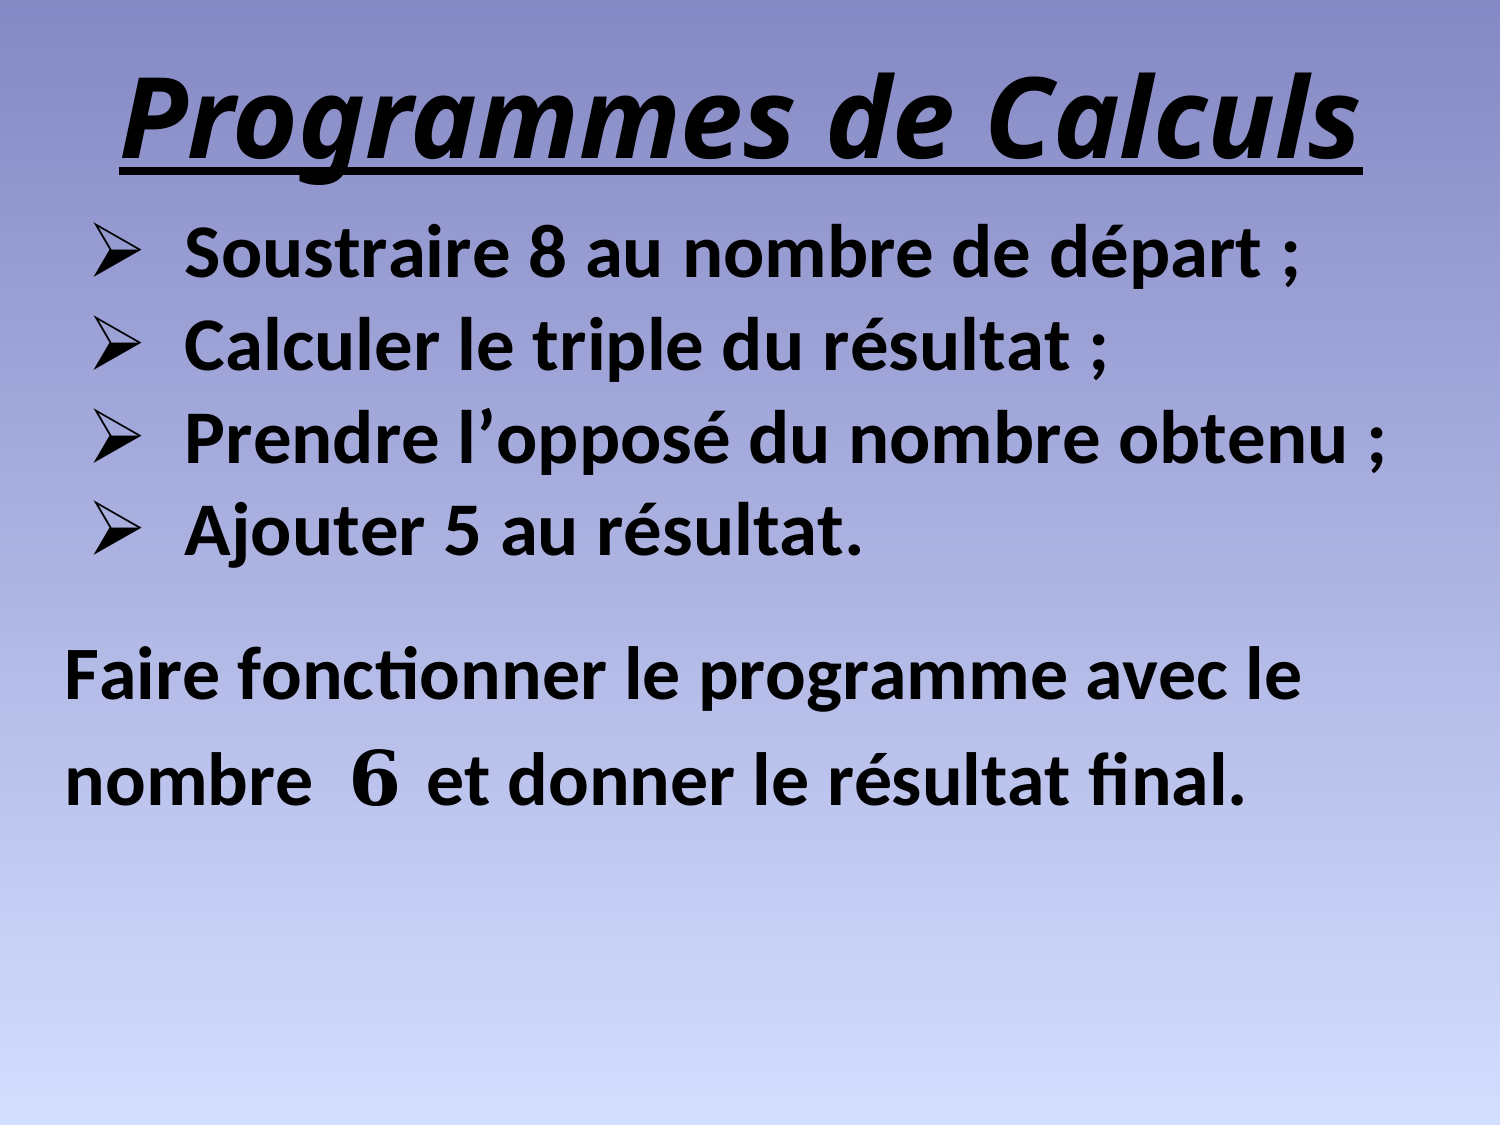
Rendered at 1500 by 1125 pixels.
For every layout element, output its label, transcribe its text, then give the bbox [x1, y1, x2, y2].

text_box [64, 687, 1425, 1036]
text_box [67, 205, 1448, 682]
list [1453, 262, 1459, 386]
title Programmes de Calculs [0, 30, 1483, 197]
